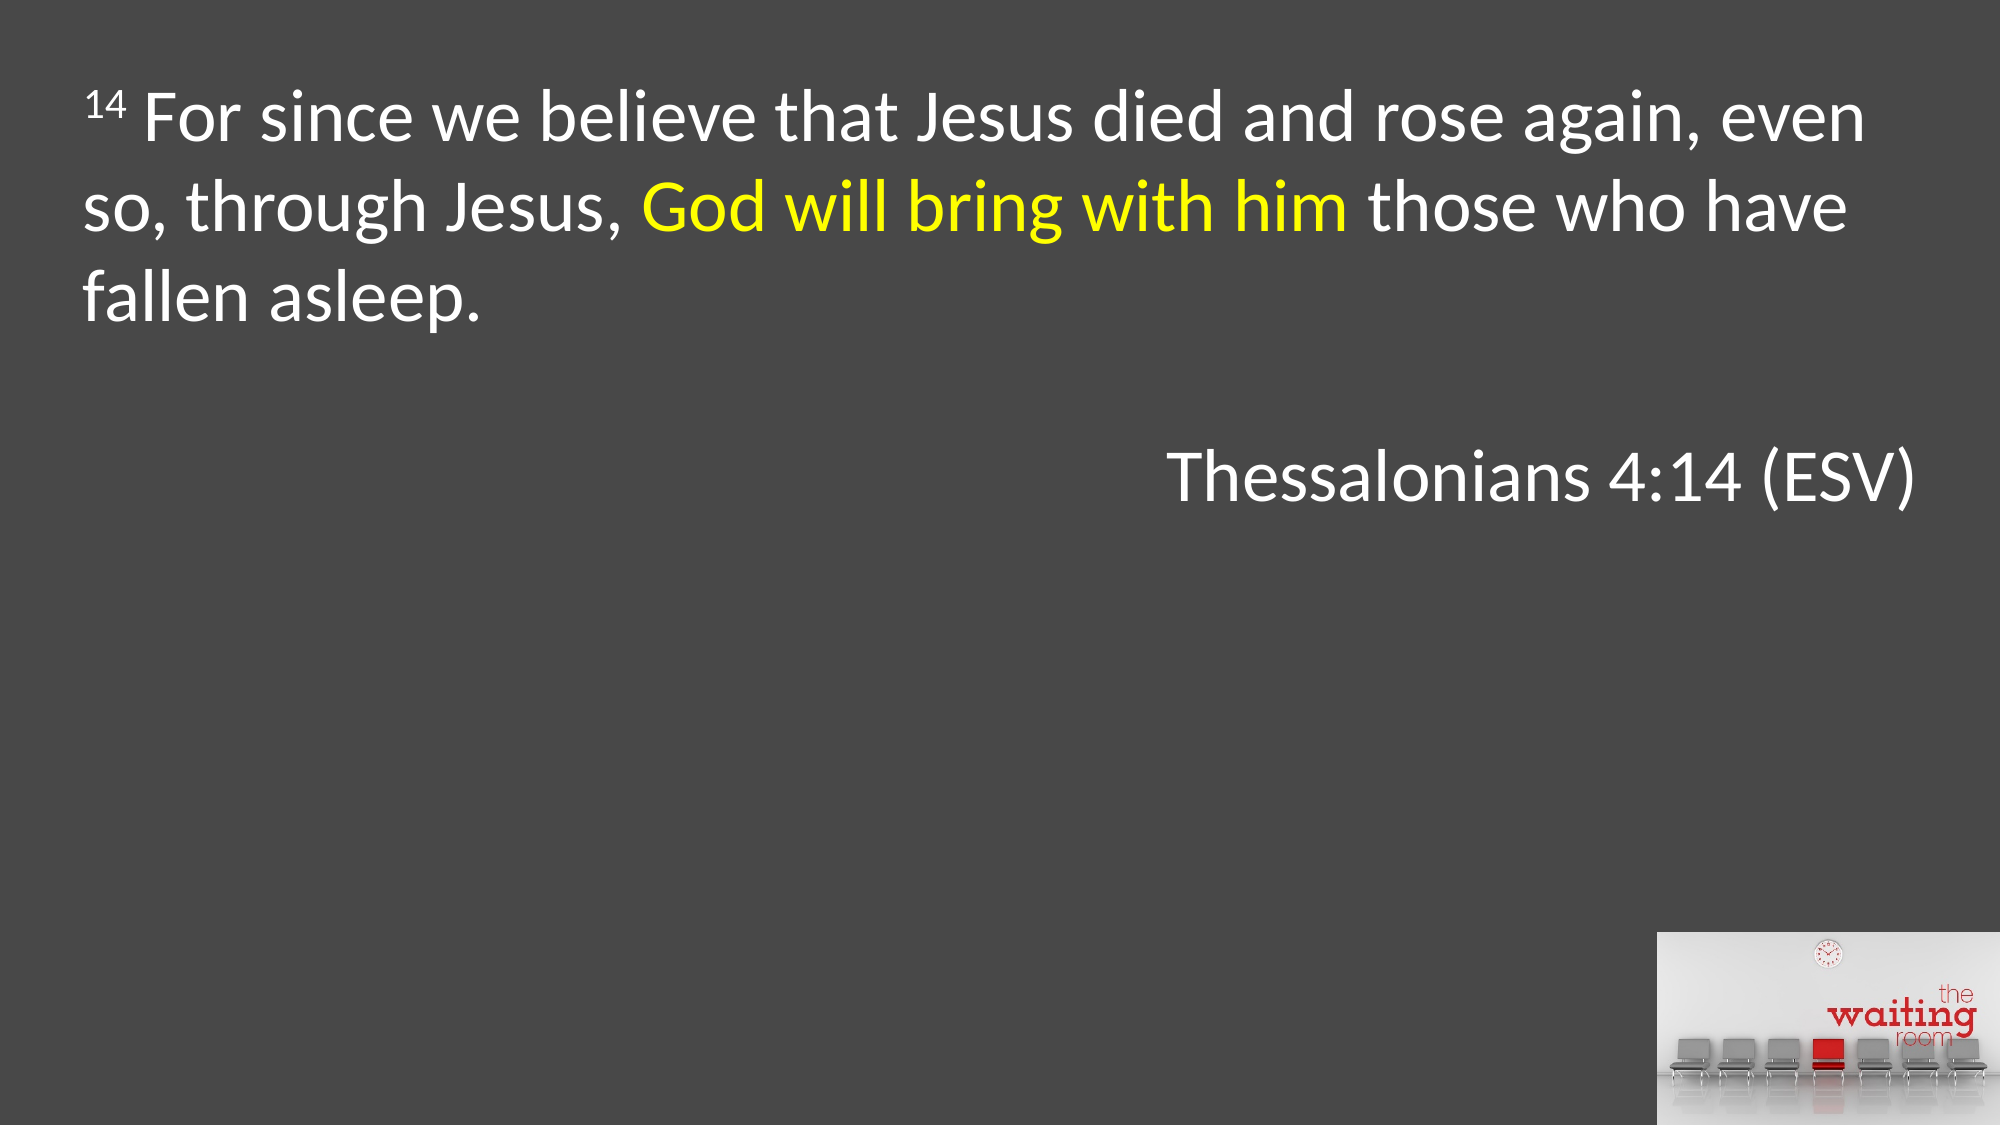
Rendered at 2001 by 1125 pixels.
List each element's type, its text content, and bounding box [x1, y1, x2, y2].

text_box 14 For since we believe that Jesus died and rose again, even so, through Jesus, God will bring with him those who have fallen asleep. Thessalonians 4:14 (ESV) [68, 59, 1950, 524]
picture [1657, 932, 2000, 1125]
